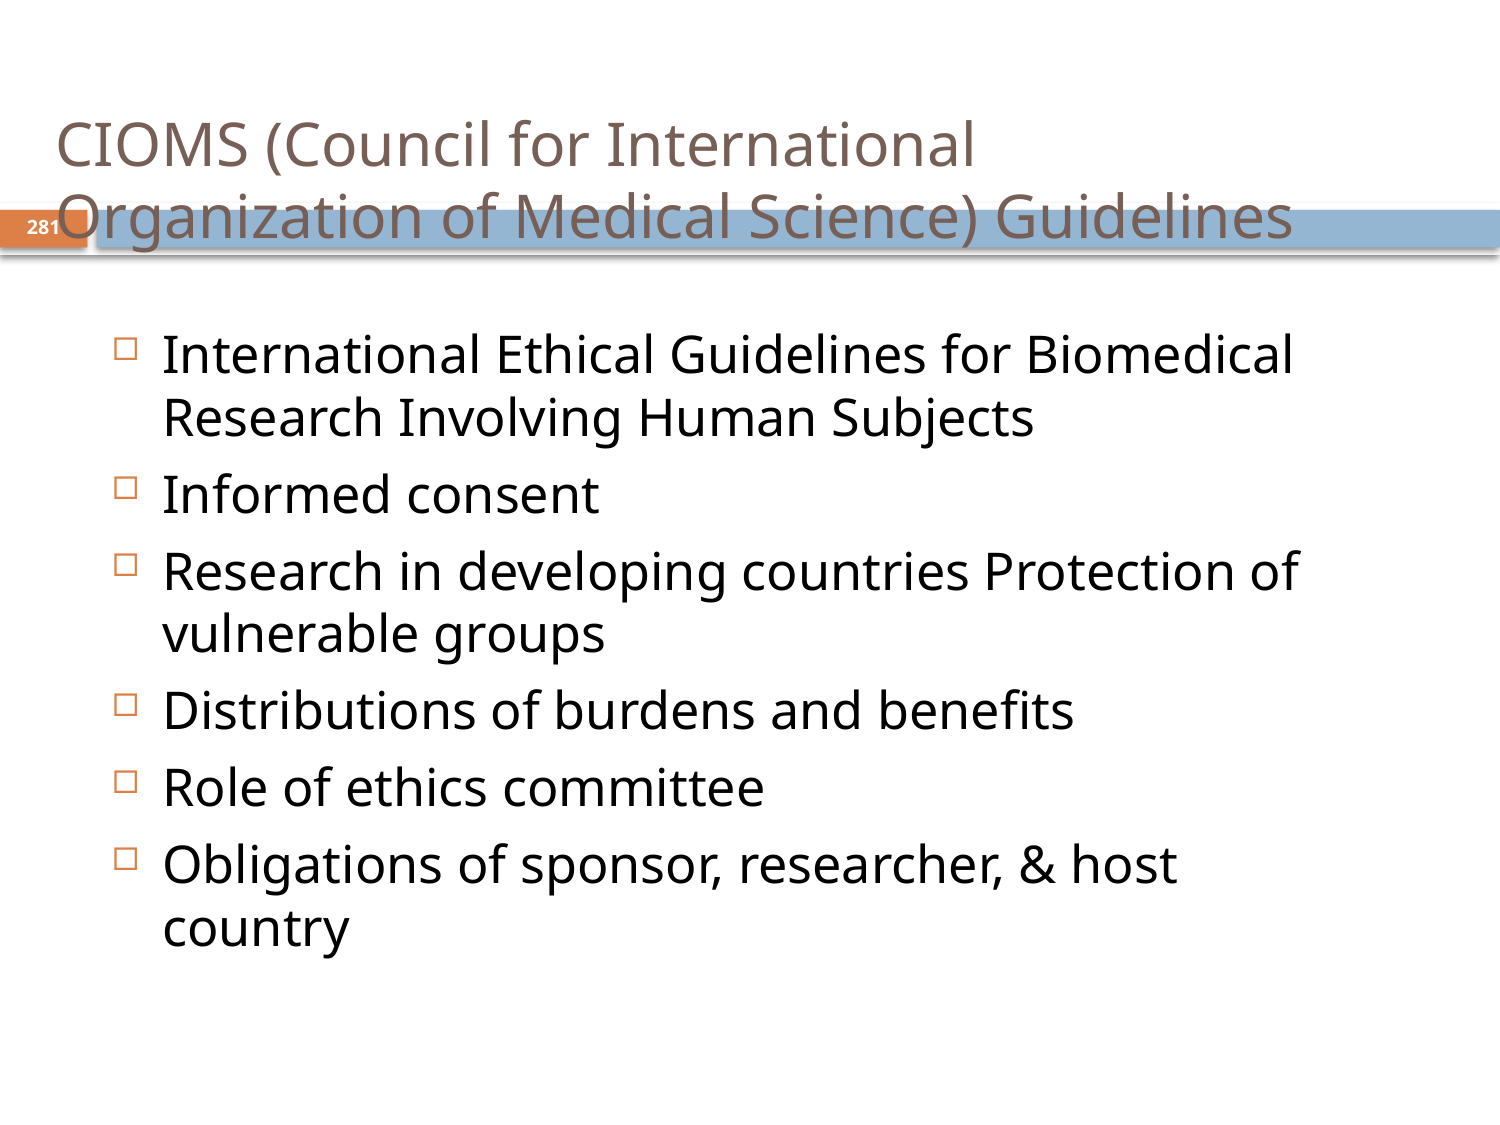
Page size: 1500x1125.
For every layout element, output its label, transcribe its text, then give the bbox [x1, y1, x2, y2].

title CIOMS (Council for International Organization of Medical Science) Guidelines [40, 65, 1316, 291]
list International Ethical Guidelines for Biomedical Research Involving Human Subjects Informed consent Research in developing countries Protection of vulnerable groups Distributions of burdens and benefits Role of ethics committee Obligations of sponsor, researcher, & host country [96, 313, 1372, 920]
slide_number 281 [0, 208, 40, 249]
